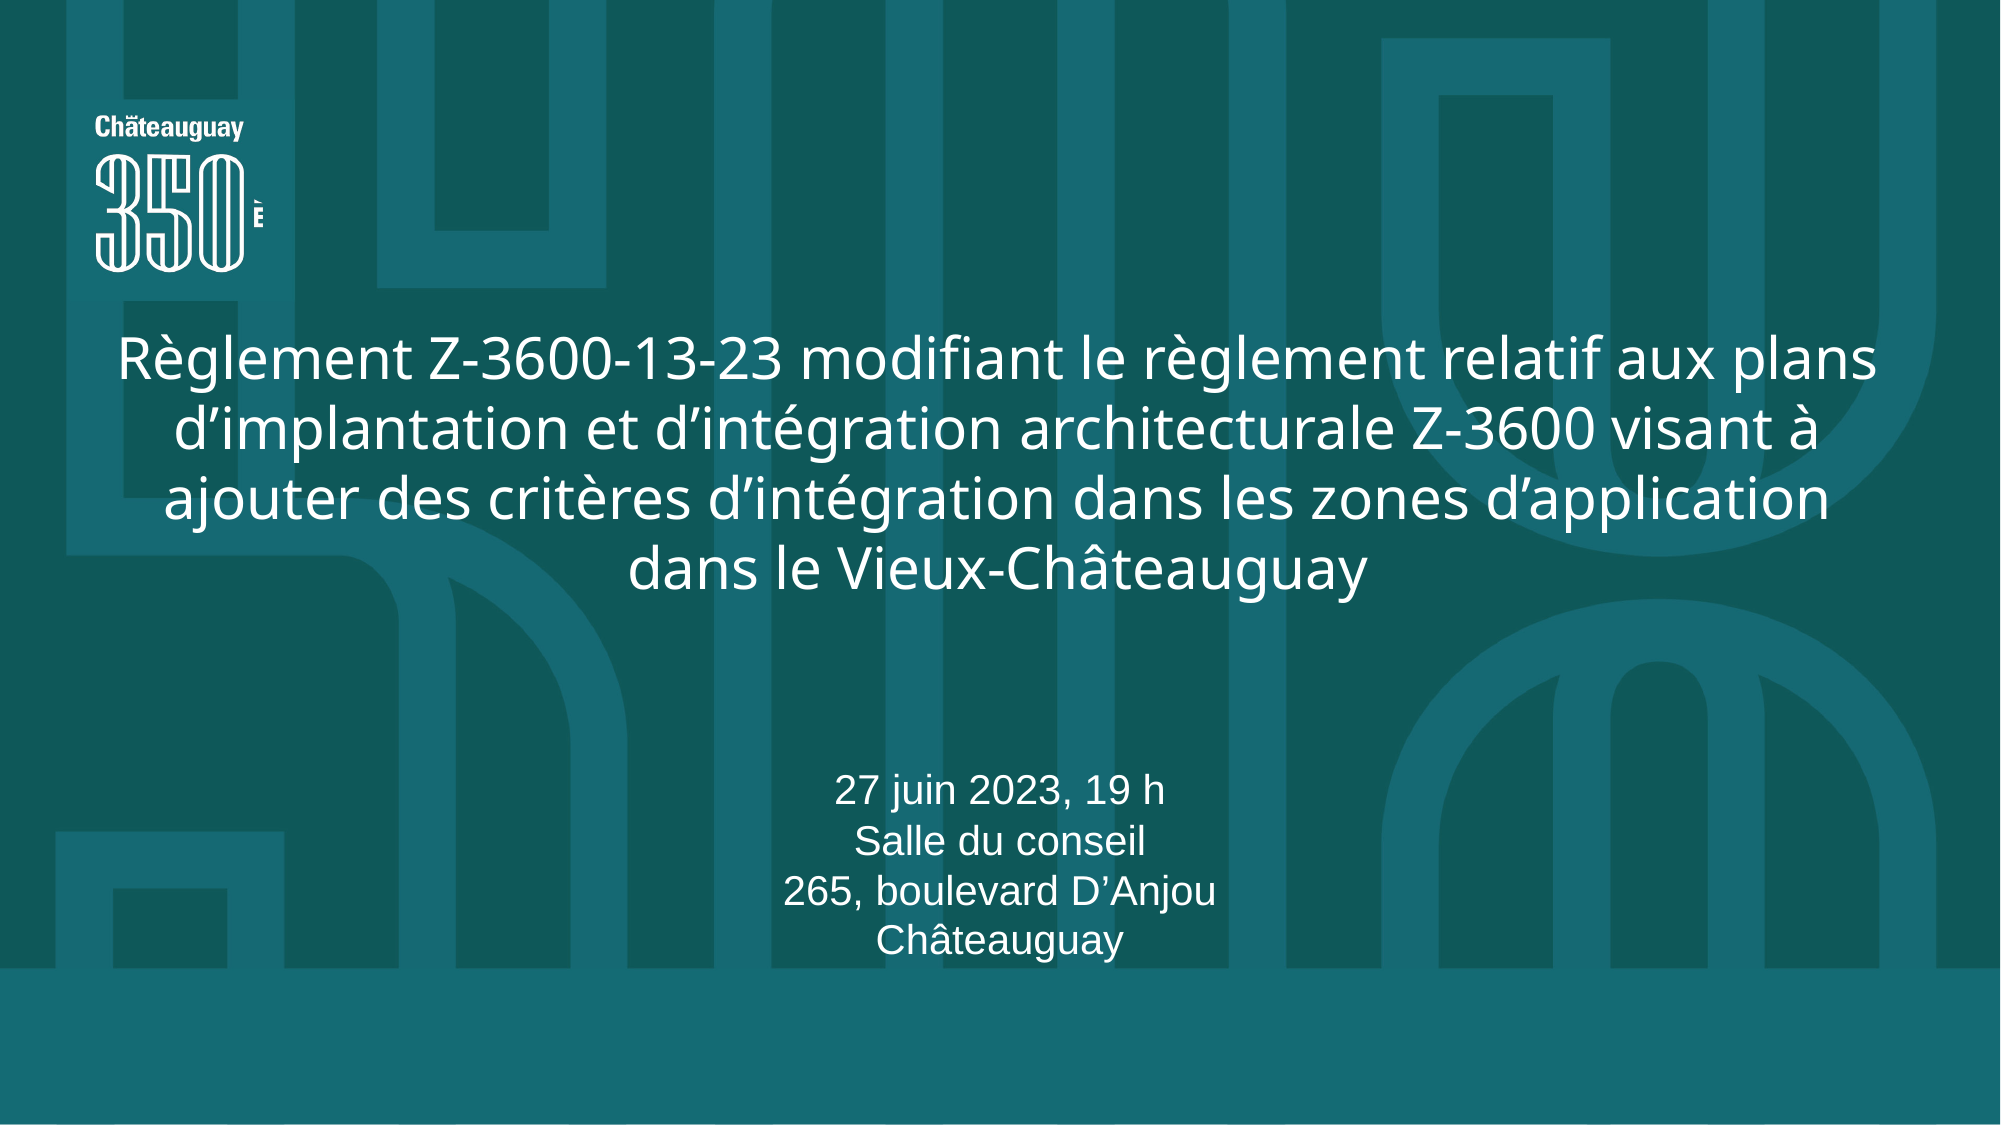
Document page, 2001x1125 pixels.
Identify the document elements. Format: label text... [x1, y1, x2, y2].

text_box Règlement Z-3600-13-23 modifiant le règlement relatif aux plans d’implantation et d’intégration architecturale Z-3600 visant à ajouter des critères d’intégration dans les zones d’application dans le Vieux-Châteauguay [99, 314, 1897, 609]
picture [0, 0, 2001, 1125]
text_box 27 juin 2023, 19 h Salle du conseil 265, boulevard D’Anjou Châteauguay [0, 755, 2000, 971]
